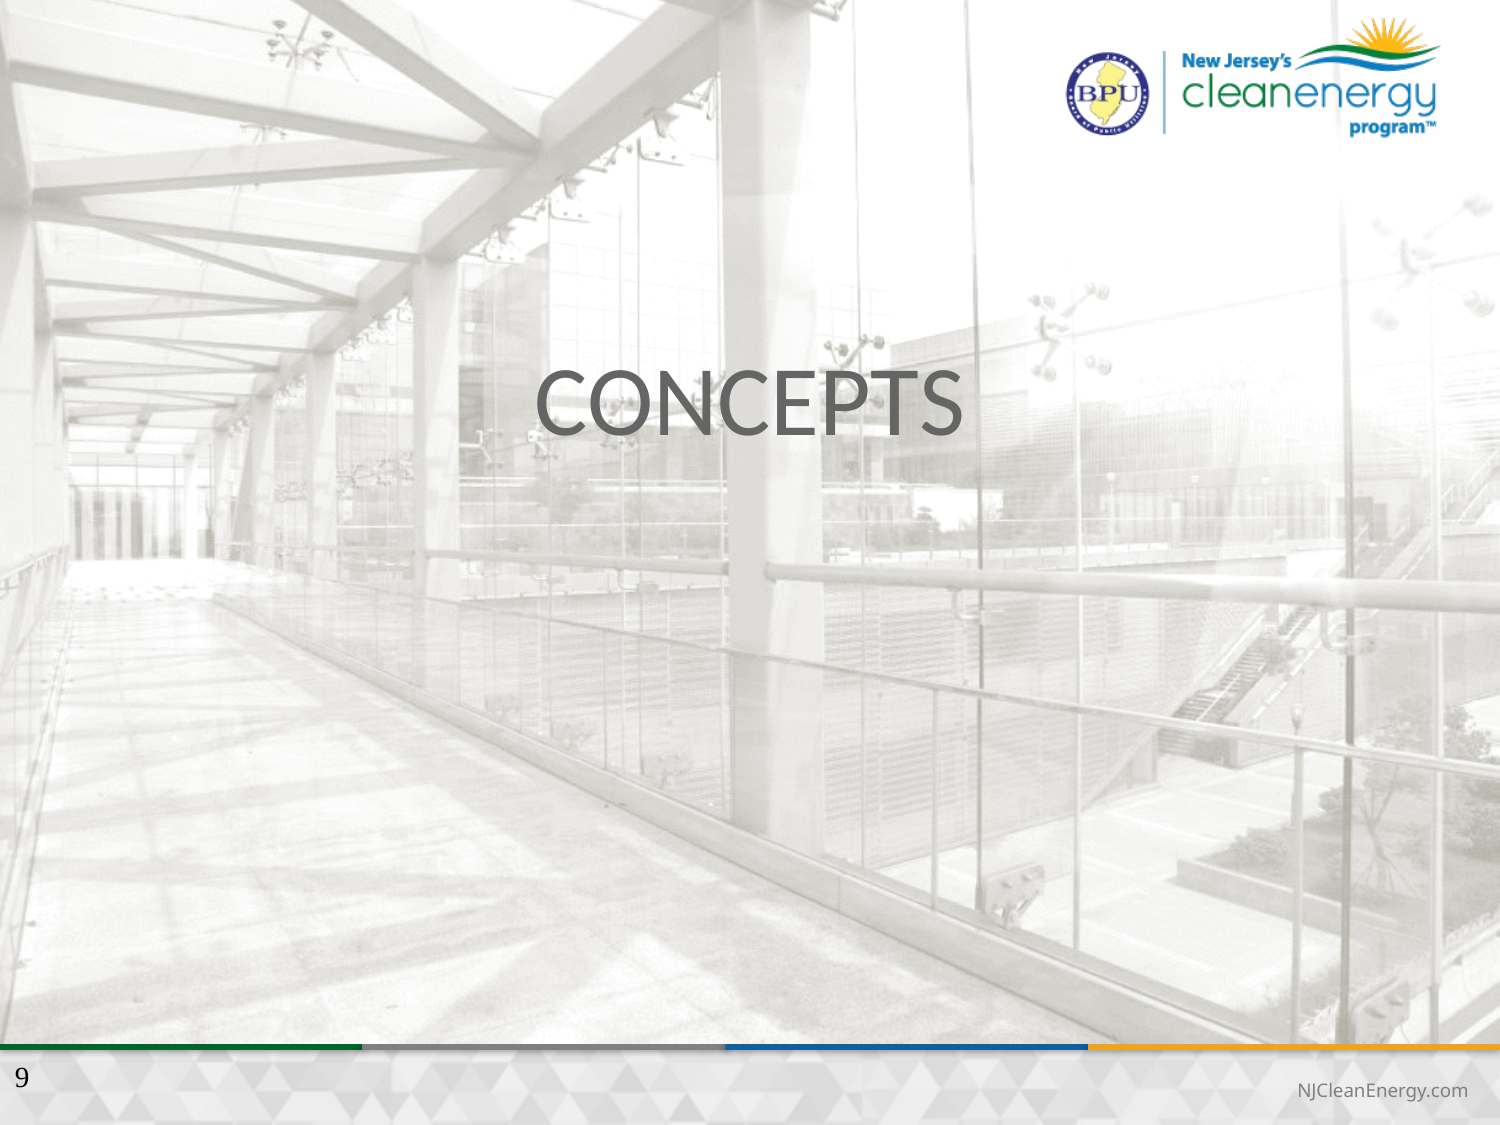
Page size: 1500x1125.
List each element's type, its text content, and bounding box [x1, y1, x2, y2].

picture [0, 1050, 1500, 1125]
slide_number 9 [0, 1050, 350, 1111]
picture [1029, 18, 1472, 159]
list CONCEPTS [0, 328, 1500, 594]
